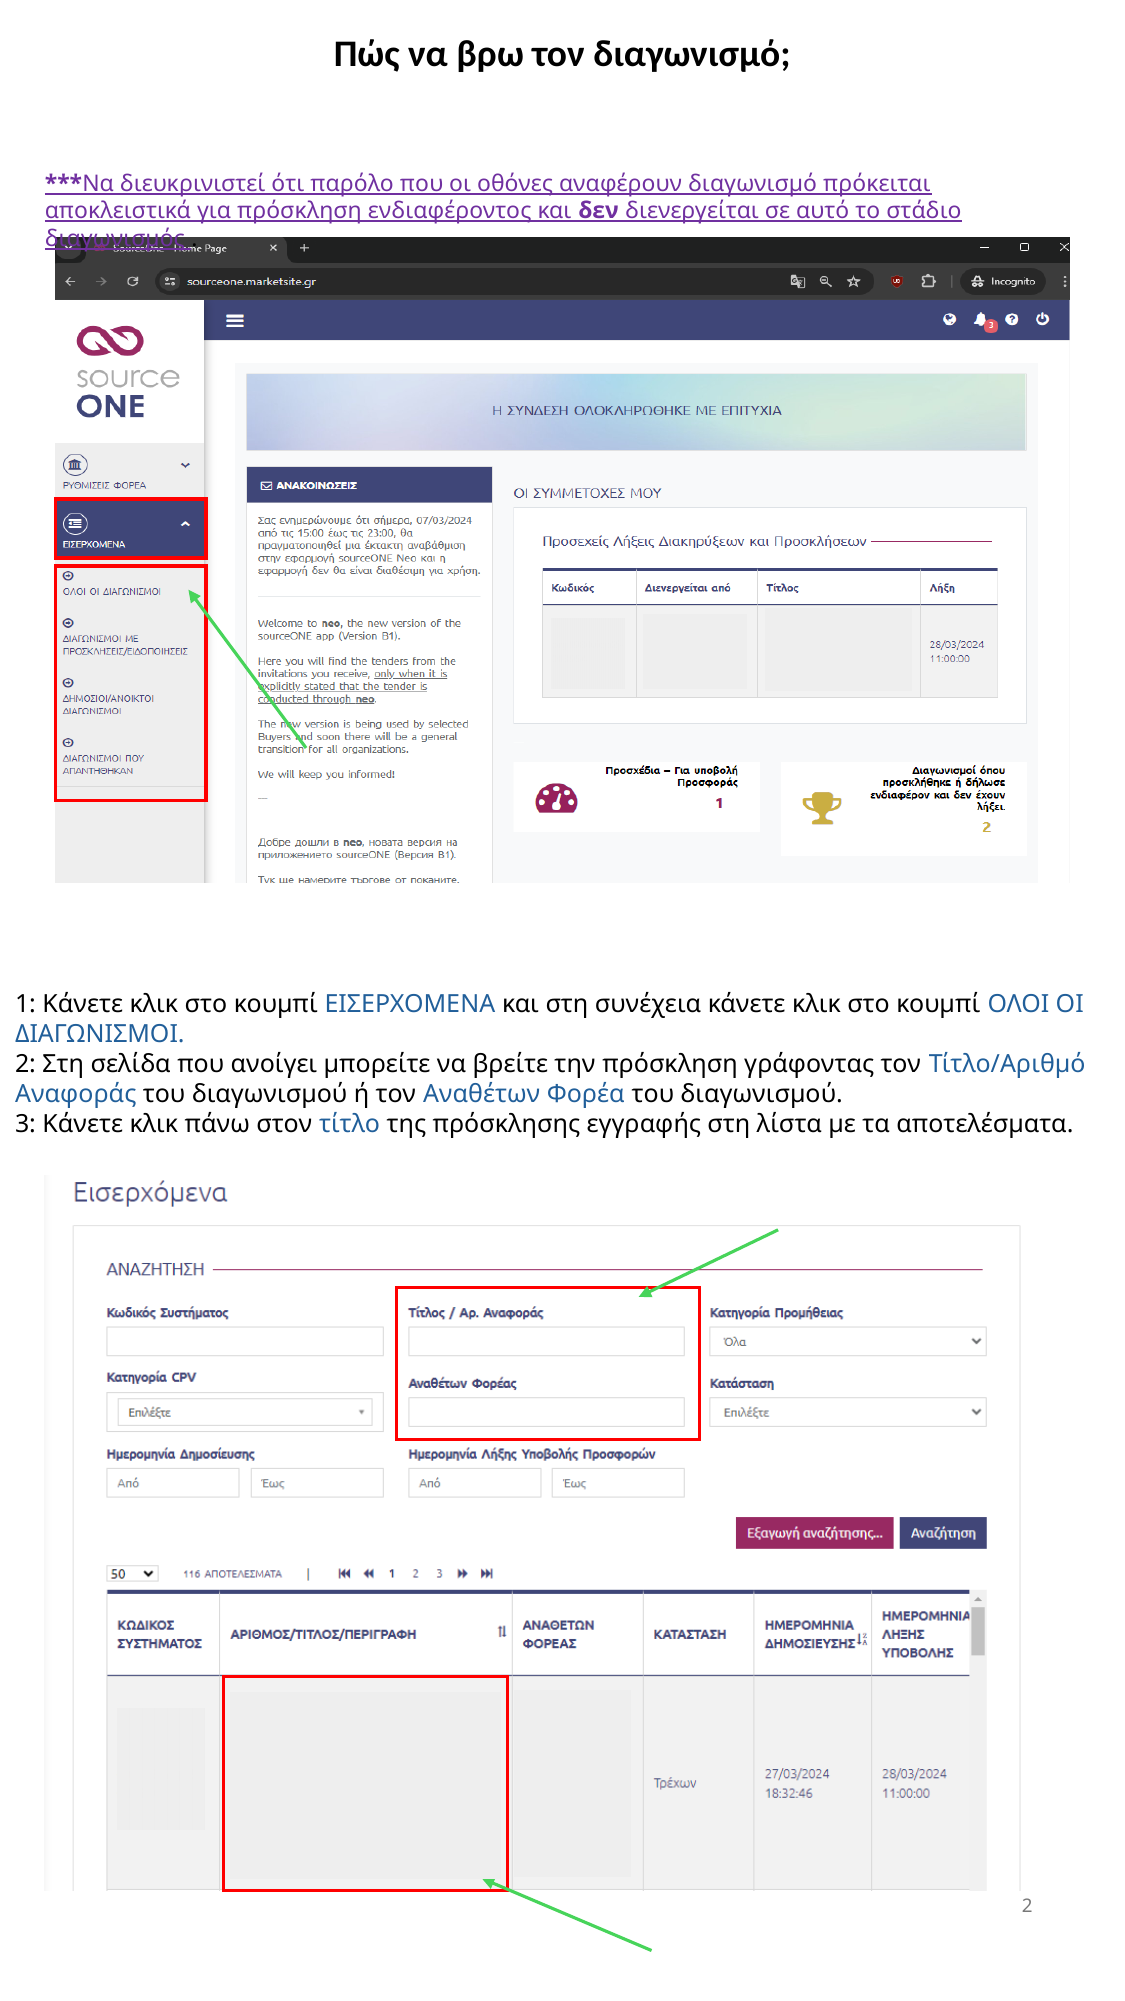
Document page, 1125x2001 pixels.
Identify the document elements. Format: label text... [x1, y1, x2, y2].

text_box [481, 1877, 652, 1951]
text_box ***Να διευκρινιστεί ότι παρόλο που οι οθόνες αναφέρουν διαγωνισμό πρόκειται αποκλειστικά για πρόσκληση ενδιαφέροντος και δεν διενεργείται σε αυτό το στάδιο διαγωνισμός . [30, 160, 1070, 258]
slide_number 2 [794, 1853, 1048, 1961]
picture [43, 1174, 1041, 1892]
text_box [638, 1229, 779, 1298]
text_box Πώς να βρω τον διαγωνισμό; [0, 21, 1125, 81]
picture [54, 237, 1070, 884]
text_box 1: Κάνετε κλικ στο κουμπί ΕΙΣΕΡΧΟΜΕΝΑ και στη συνέχεια κάνετε κλικ στο κουμπί ΟΛΟΙ ΟΙ ΔΙΑΓΩΝΙΣΜΟΙ. 2: Στη σελίδα που ανοίγει μπορείτε να βρείτε την πρόσκληση γράφοντας τον Τίτλο/Αριθμό Αναφοράς του διαγωνισμού ή τον Αναθέτων Φορέα του διαγωνισμού. 3: Κάνετε κλικ πάνω στον τίτλο της πρόσκλησης εγγραφής στη λίστα με τα αποτελέσματα. [0, 980, 1125, 1175]
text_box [187, 589, 307, 749]
